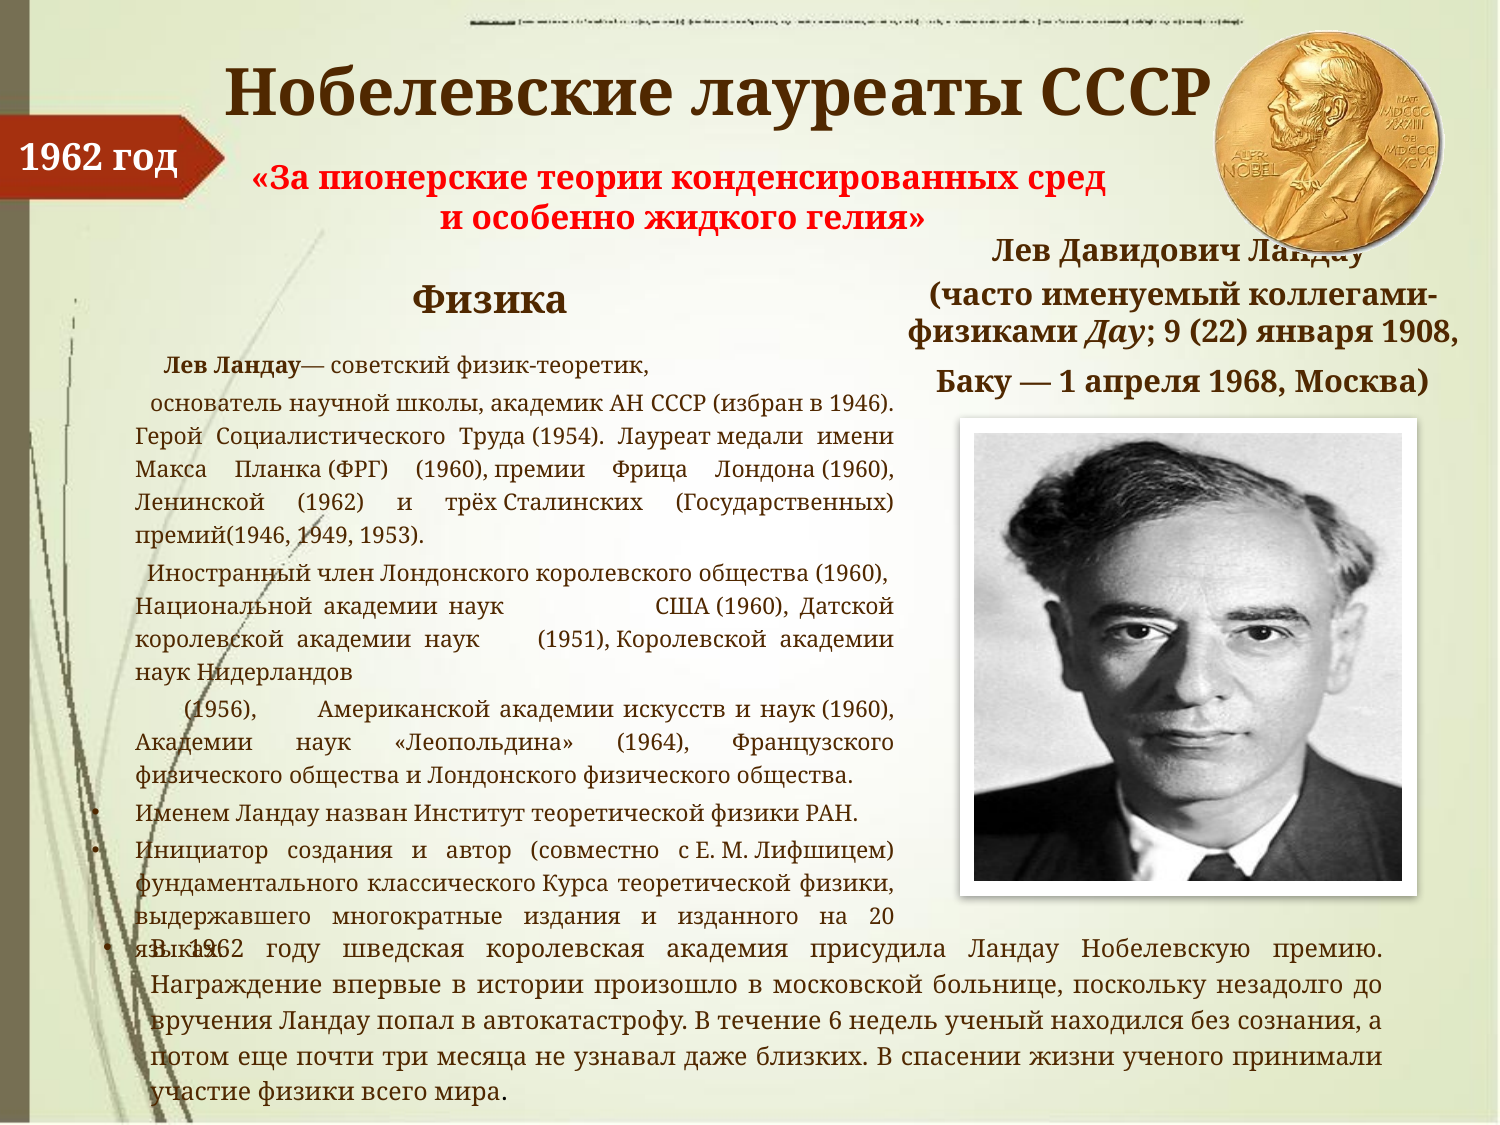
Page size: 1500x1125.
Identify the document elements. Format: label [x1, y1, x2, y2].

picture [0, 0, 1500, 1125]
list [974, 432, 1403, 882]
